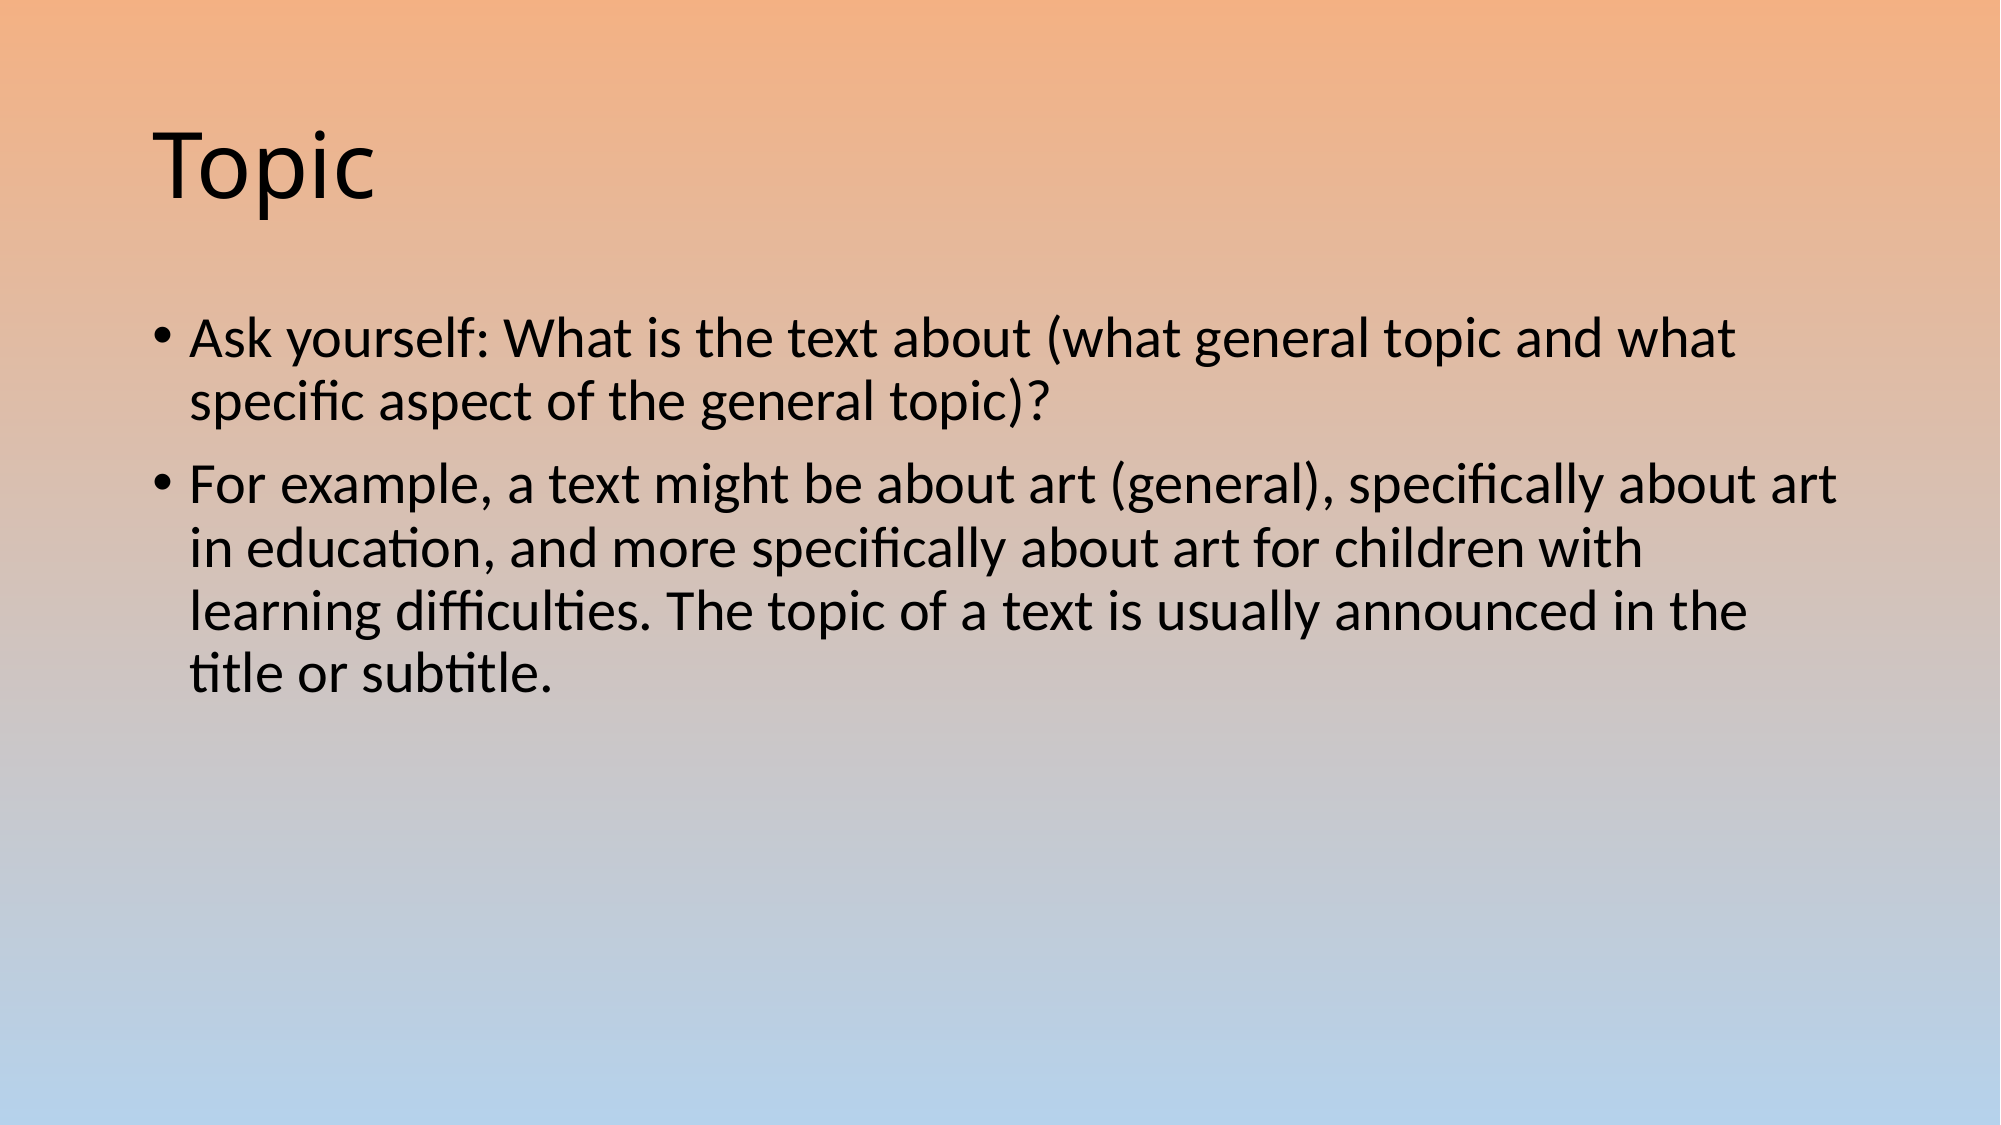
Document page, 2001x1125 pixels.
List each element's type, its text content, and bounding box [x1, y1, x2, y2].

title Topic [137, 59, 1863, 278]
list Ask yourself: What is the text about (what general topic and what specific aspect of the general topic)? For example, a text might be about art (general), specifically about art in education, and more specifically about art for children with learning difficulties. The topic of a text is usually announced in the title or subtitle. [137, 299, 1863, 1014]
